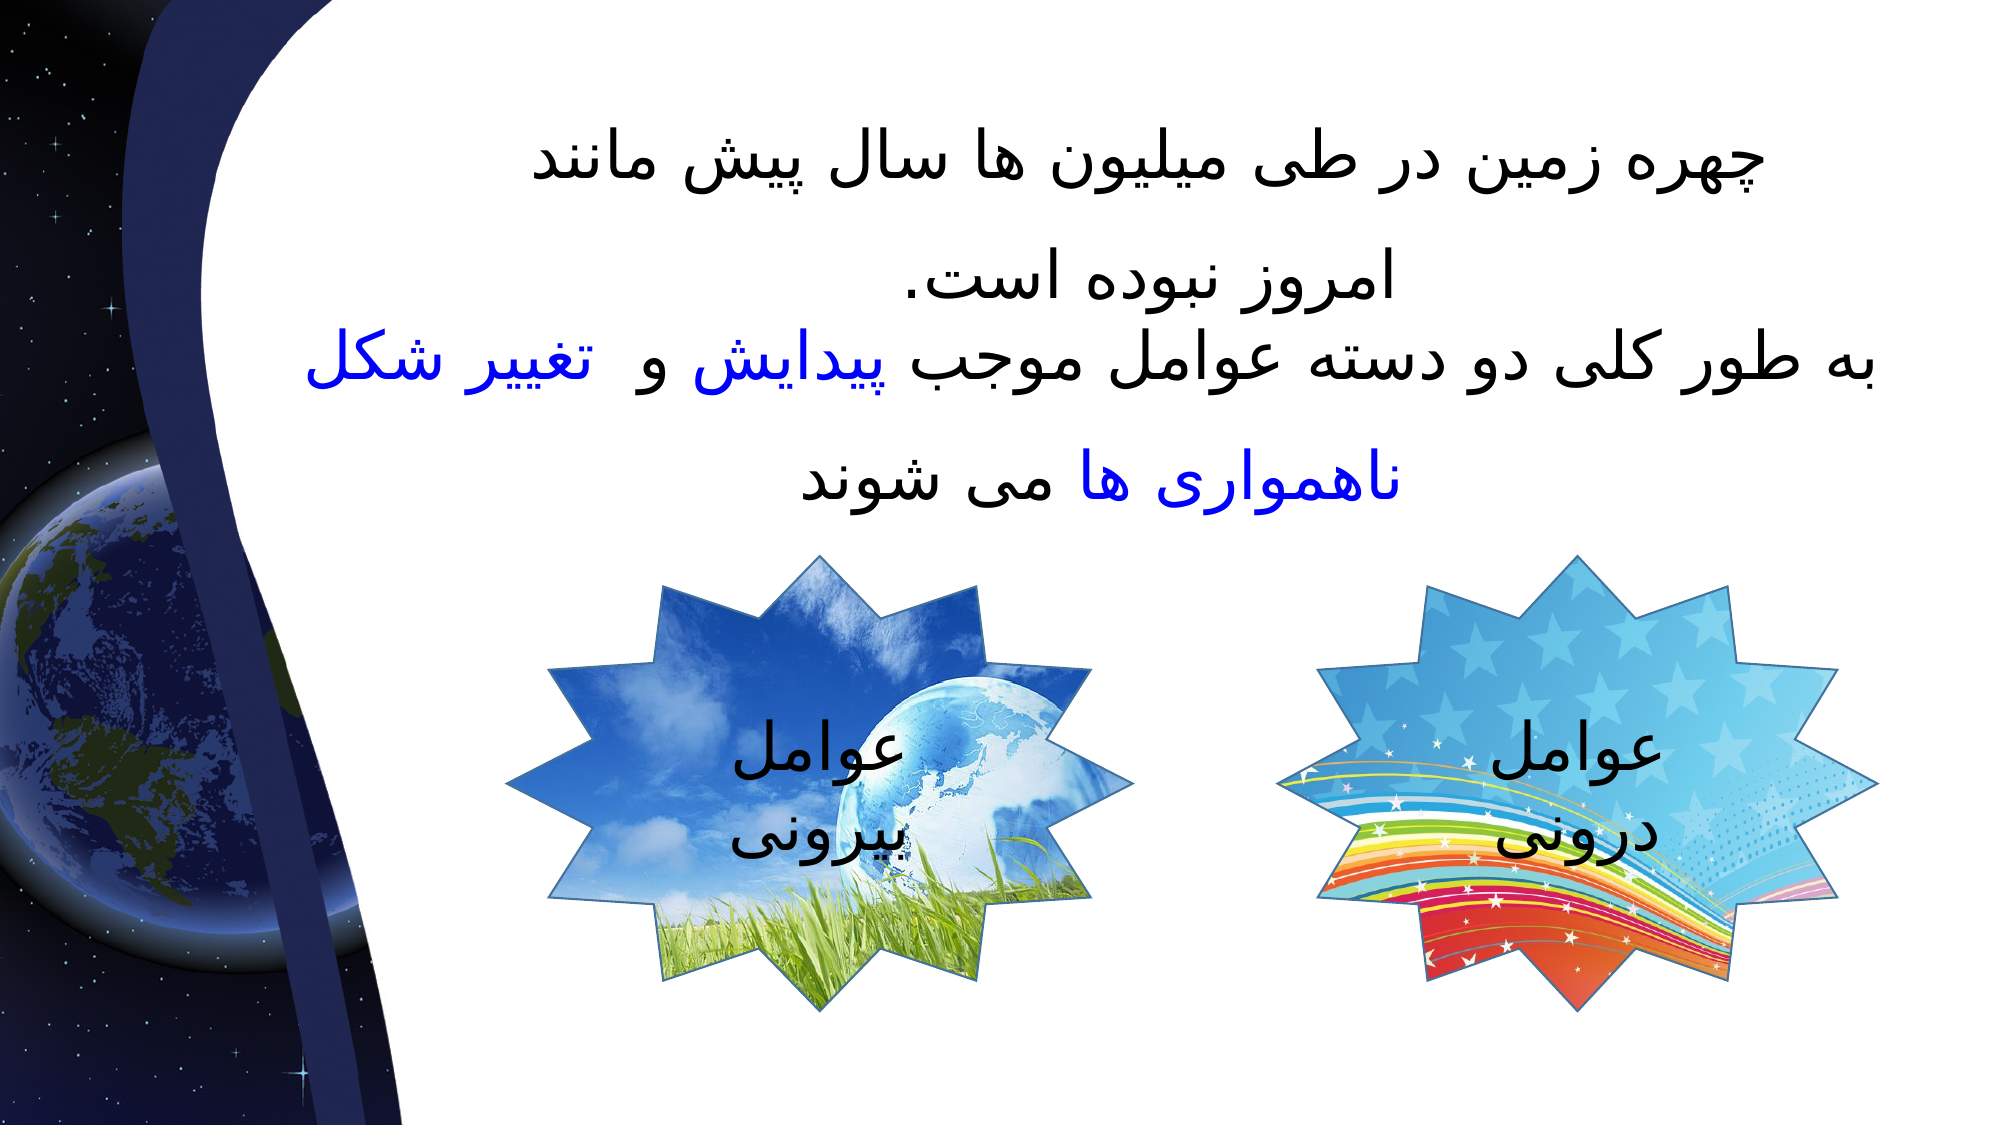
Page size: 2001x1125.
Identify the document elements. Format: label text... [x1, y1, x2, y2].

text_box چهره زمین در طی میلیون ها سال پیش مانند امروز نبوده است. [1578, 64, 1864, 265]
text_box به طور کلی دو دسته عوامل موجب پیدایش و تغییر شکل ناهمواری ها می شوند [1578, 265, 1979, 520]
text_box عوامل درونی [1578, 554, 1880, 1013]
picture [0, 0, 1578, 1125]
